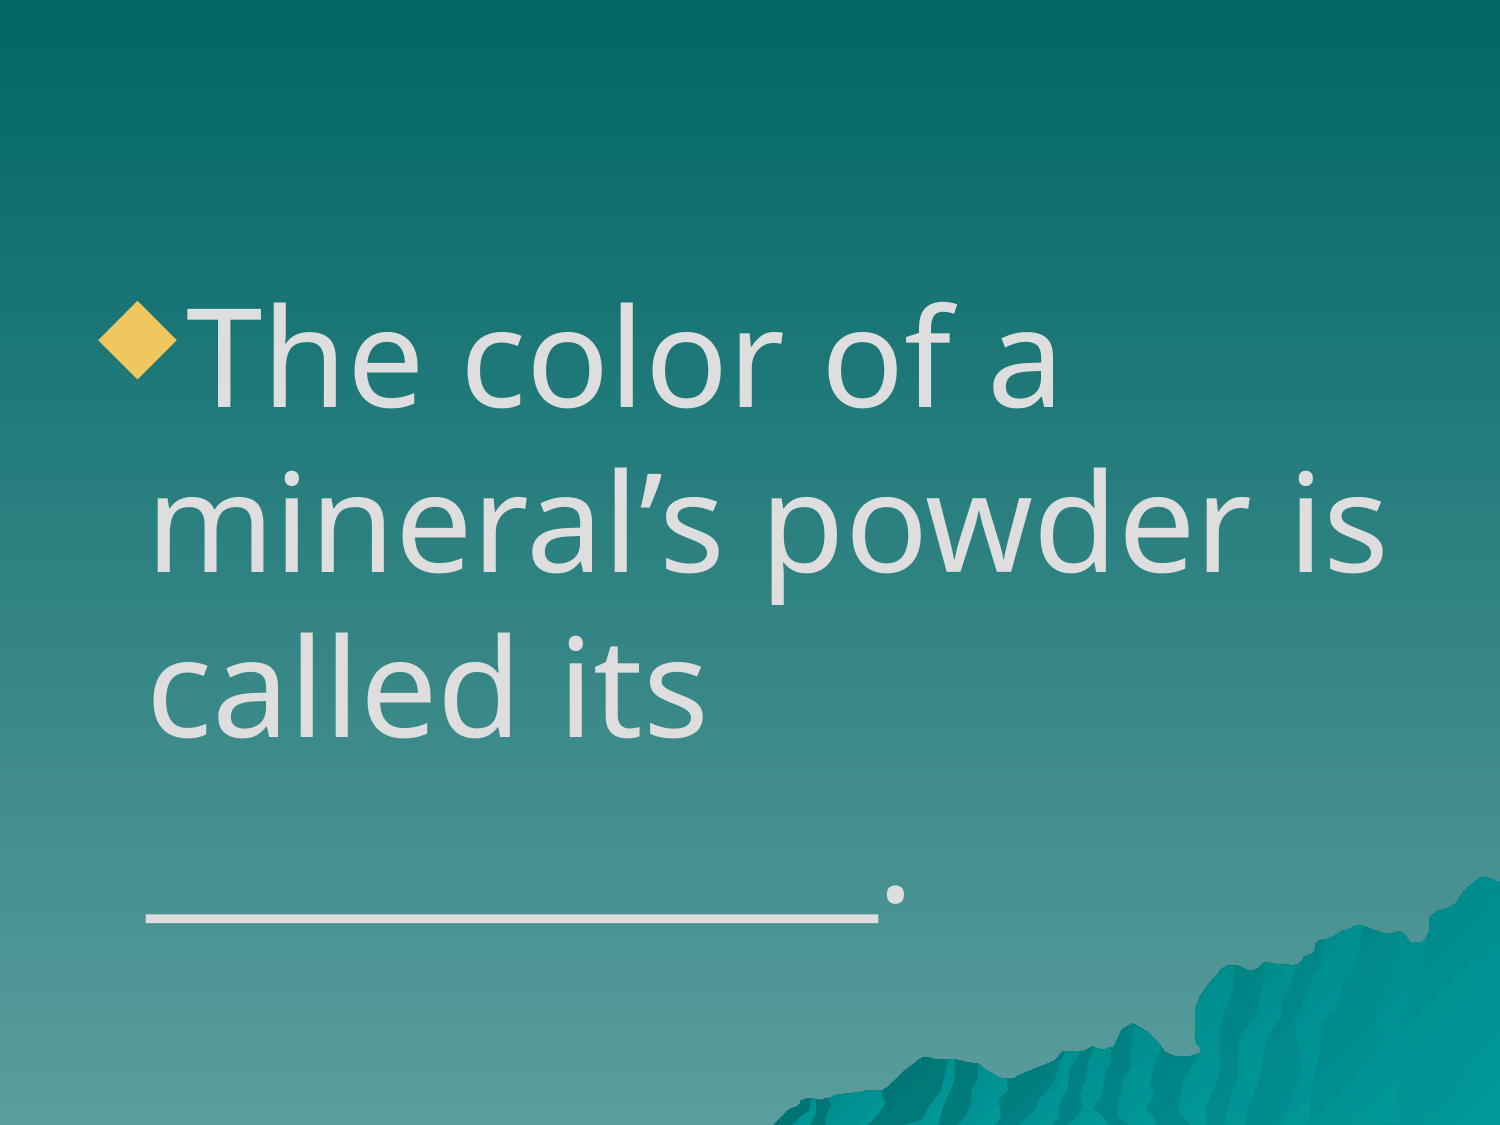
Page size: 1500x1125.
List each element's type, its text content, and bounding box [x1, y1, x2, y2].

list The color of a mineral’s powder is called its ____________. [75, 262, 1425, 1006]
